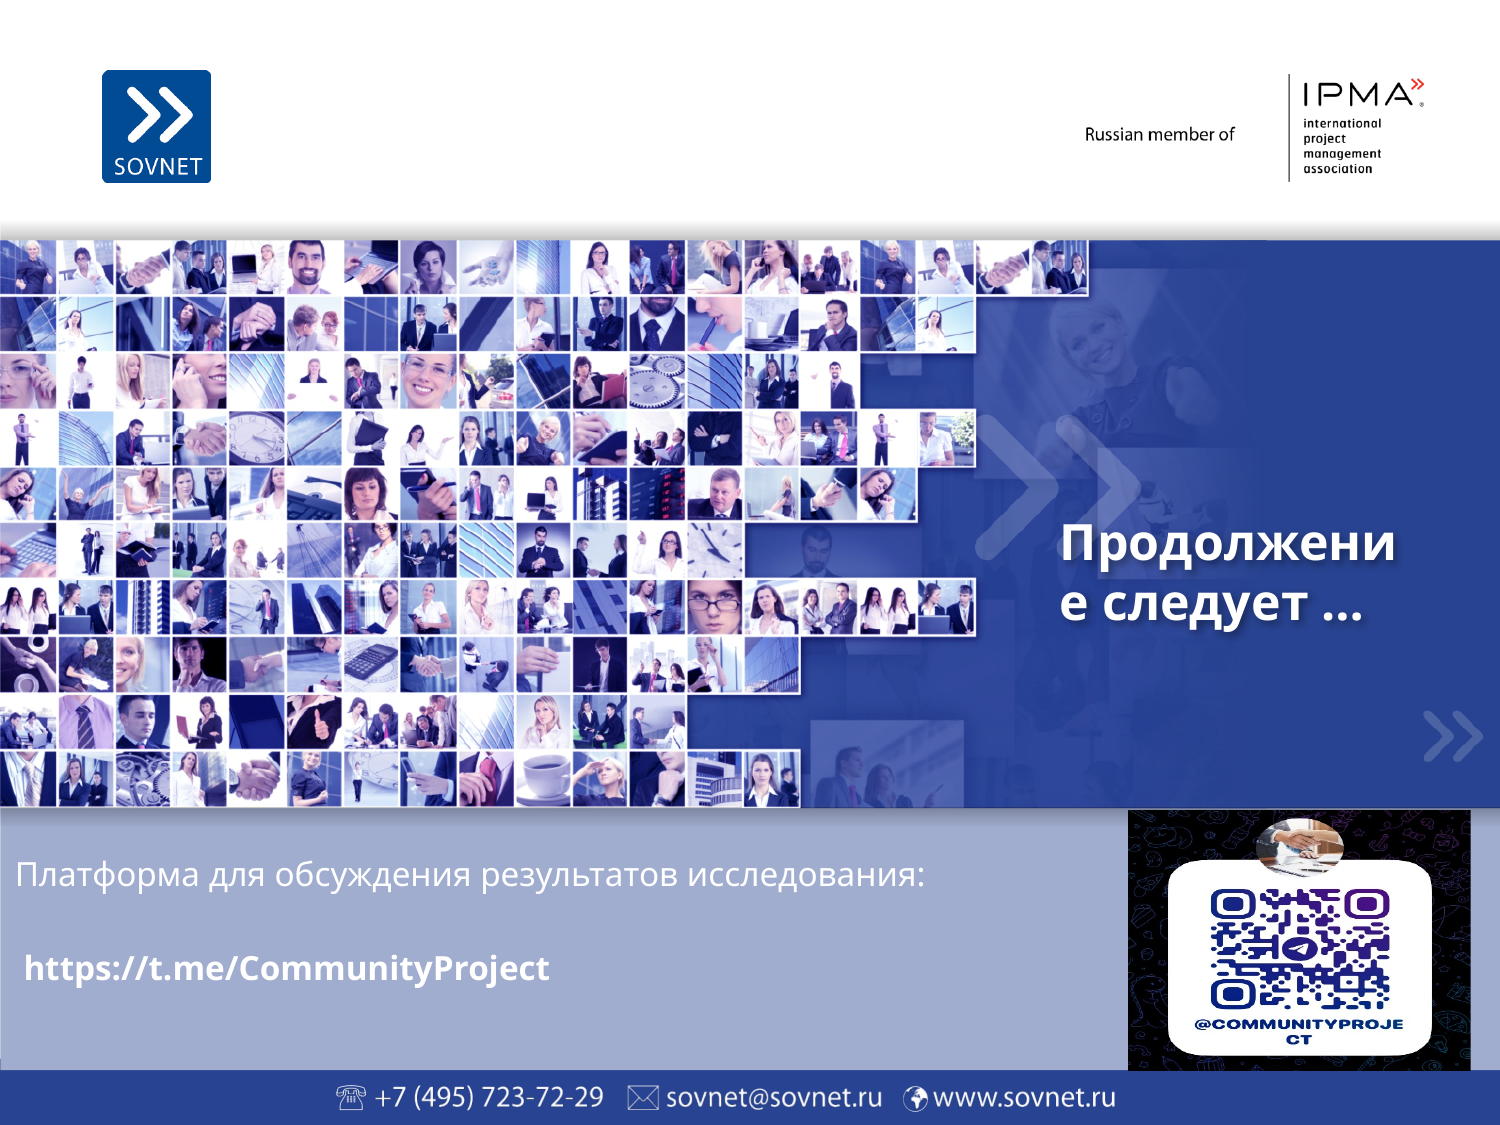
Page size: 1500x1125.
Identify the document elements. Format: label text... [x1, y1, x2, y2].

picture [0, 219, 1500, 1071]
picture [336, 1085, 1115, 1112]
subtitle Платформа для обсуждения результатов исследования: https://t.me/CommunityProject [0, 846, 1122, 1000]
picture [102, 70, 211, 183]
picture [1084, 74, 1424, 182]
text_box Продолжение следует … [1045, 503, 1436, 639]
